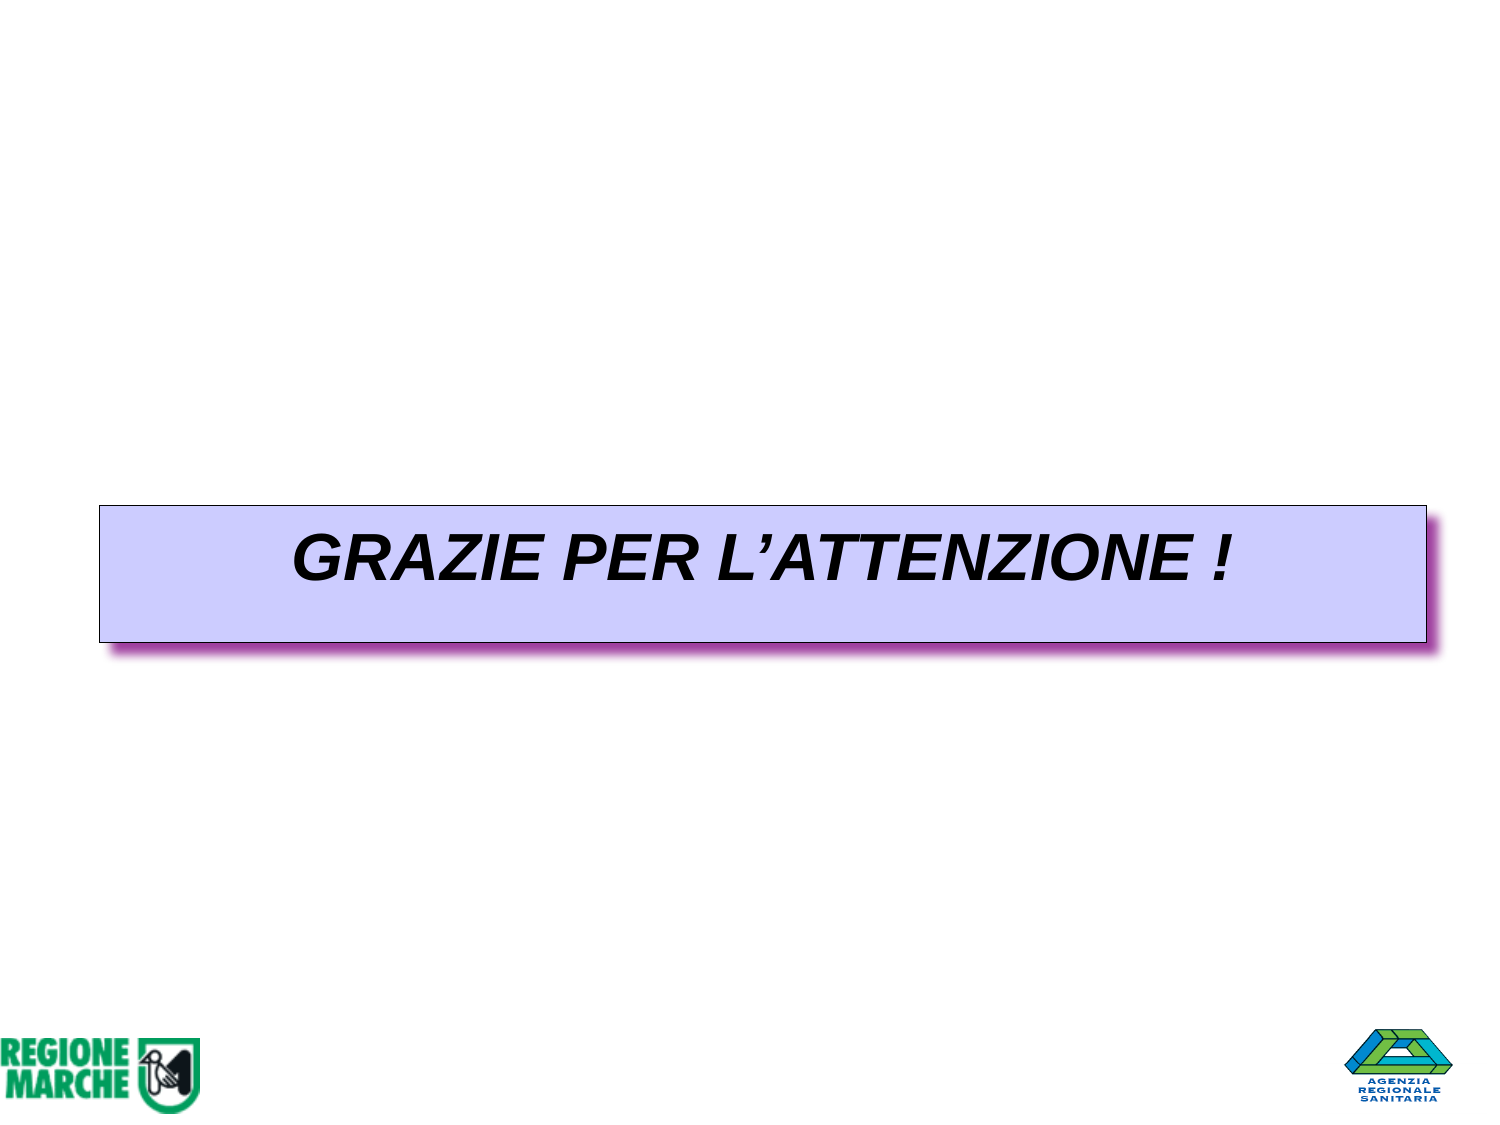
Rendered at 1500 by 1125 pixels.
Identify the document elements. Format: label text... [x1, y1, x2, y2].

picture [1317, 1012, 1487, 1114]
list GRAZIE PER L’ATTENZIONE ! [99, 505, 1427, 643]
picture [0, 1038, 201, 1114]
